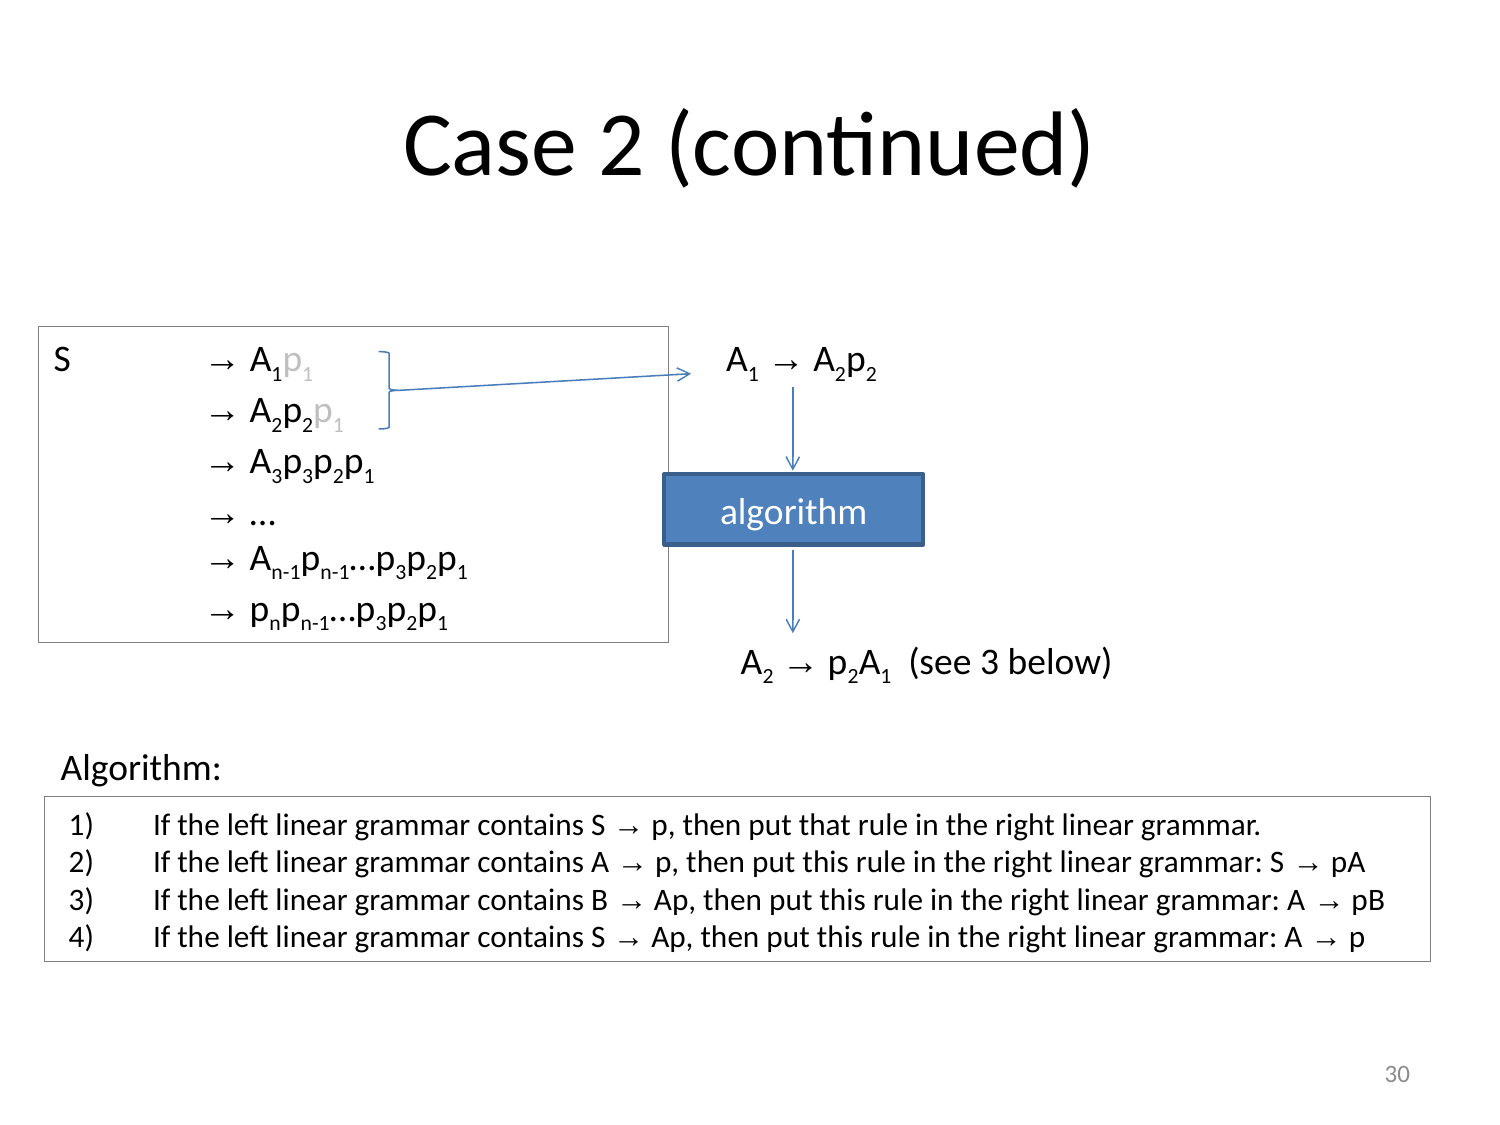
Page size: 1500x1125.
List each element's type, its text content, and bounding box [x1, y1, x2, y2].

slide_number 30 [1074, 1042, 1425, 1103]
text_box algorithm [662, 472, 925, 547]
text_box S → A1p1 → A2p2p1 → A3p3p2p1 → … → An-1pn-1…p3p2p1 → pnpn-1…p3p2p1 [38, 326, 669, 643]
text_box A1 → A2p2 [711, 326, 892, 393]
text_box If the left linear grammar contains S → p, then put that rule in the right linear grammar. If the left linear grammar contains A → p, then put this rule in the right linear grammar: S → pA If the left linear grammar contains B → Ap, then put this rule in the right linear grammar: A → pB If the left linear grammar contains S → Ap, then put this rule in the right linear grammar: A → p [44, 796, 1431, 962]
text_box A2 → p2A1 (see 3 below) [725, 629, 1128, 696]
text_box [378, 350, 394, 430]
title Case 2 (continued) [75, 45, 1425, 233]
text_box Algorithm: [45, 735, 237, 796]
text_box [399, 373, 692, 391]
